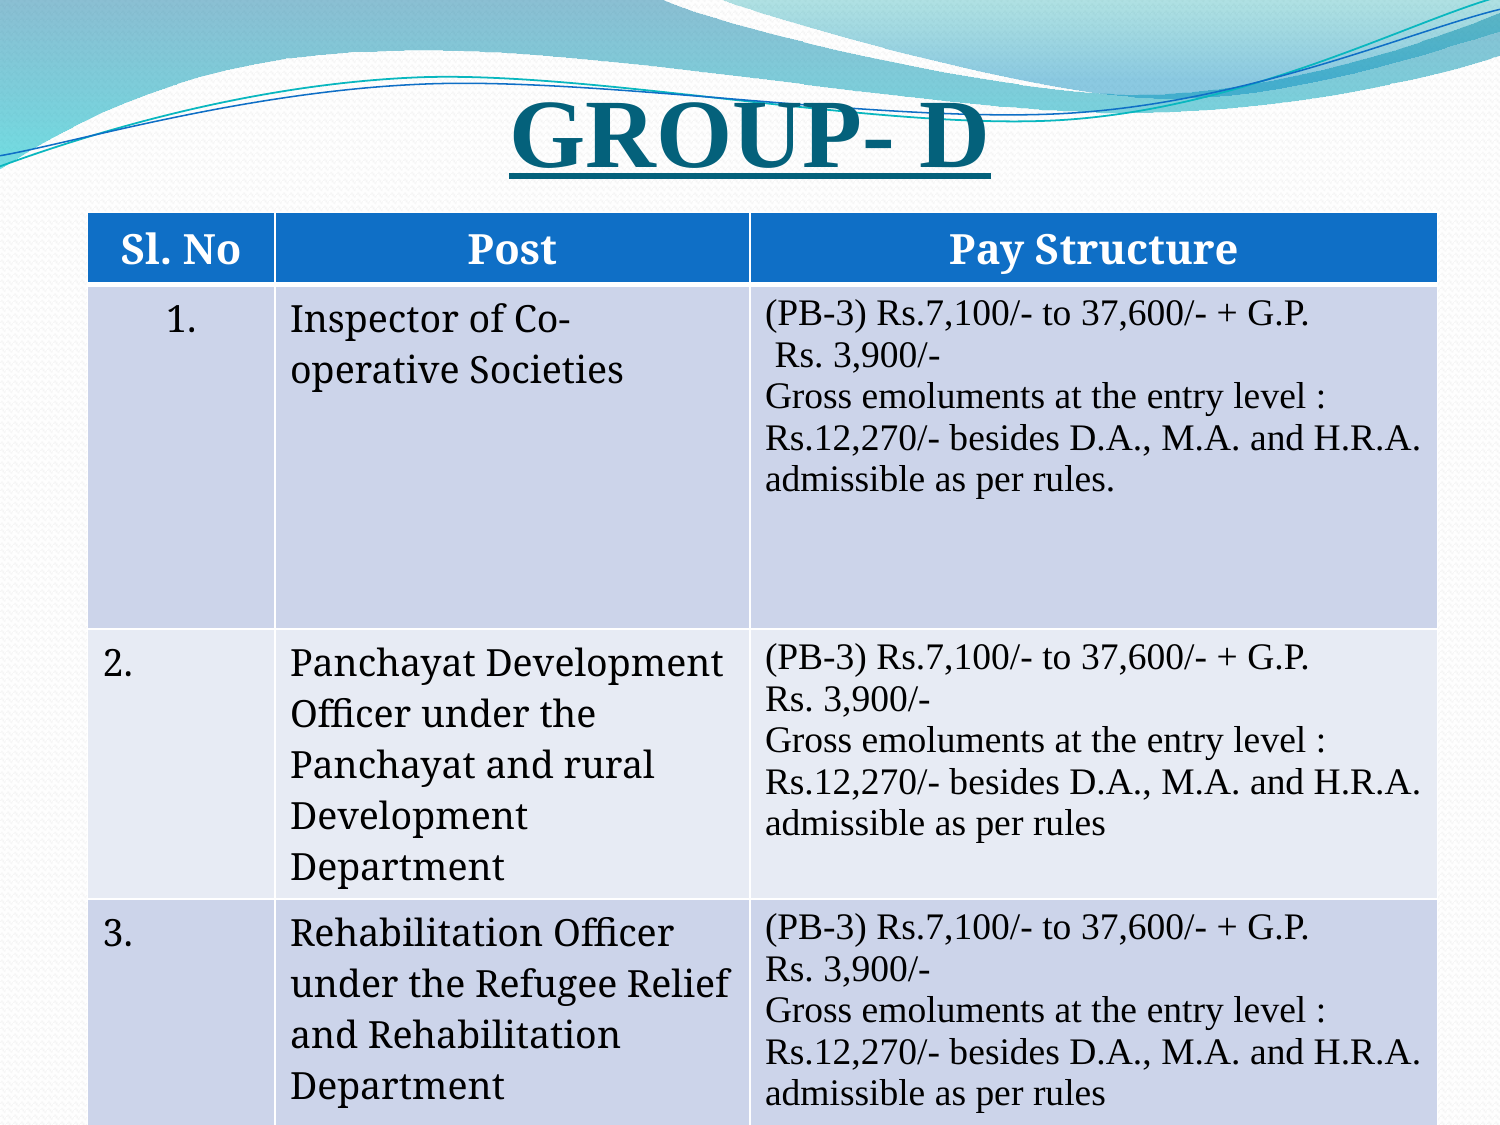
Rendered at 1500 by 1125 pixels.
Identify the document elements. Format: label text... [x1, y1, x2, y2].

table_header Pay Structure [751, 213, 1437, 282]
table_cell (PB-3) Rs.7,100/- to 37,600/- + G.P. Rs. 3,900/- Gross emoluments at the entry level : Rs.12,270/- besides D.A., M.A. and H.R.A. admissible as per rules [751, 630, 1437, 898]
table_cell 1. [88, 287, 274, 628]
title GROUP- D [75, 62, 1425, 188]
table_cell (PB-3) Rs.7,100/- to 37,600/- + G.P. Rs. 3,900/- Gross emoluments at the entry level : Rs.12,270/- besides D.A., M.A. and H.R.A. admissible as per rules. [751, 287, 1437, 628]
table_cell Rehabilitation Officer under the Refugee Relief and Rehabilitation Department [276, 900, 749, 1125]
table_cell (PB-3) Rs.7,100/- to 37,600/- + G.P. Rs. 3,900/- Gross emoluments at the entry level : Rs.12,270/- besides D.A., M.A. and H.R.A. admissible as per rules [751, 900, 1437, 1125]
table_header Post [276, 213, 749, 282]
table_header Sl. No [88, 213, 274, 282]
table_cell Panchayat Development Officer under the Panchayat and rural Development Department [276, 630, 749, 898]
table_cell 2. [88, 630, 274, 898]
table_cell Inspector of Co-operative Societies [276, 287, 749, 628]
table_cell 3. [88, 900, 274, 1125]
